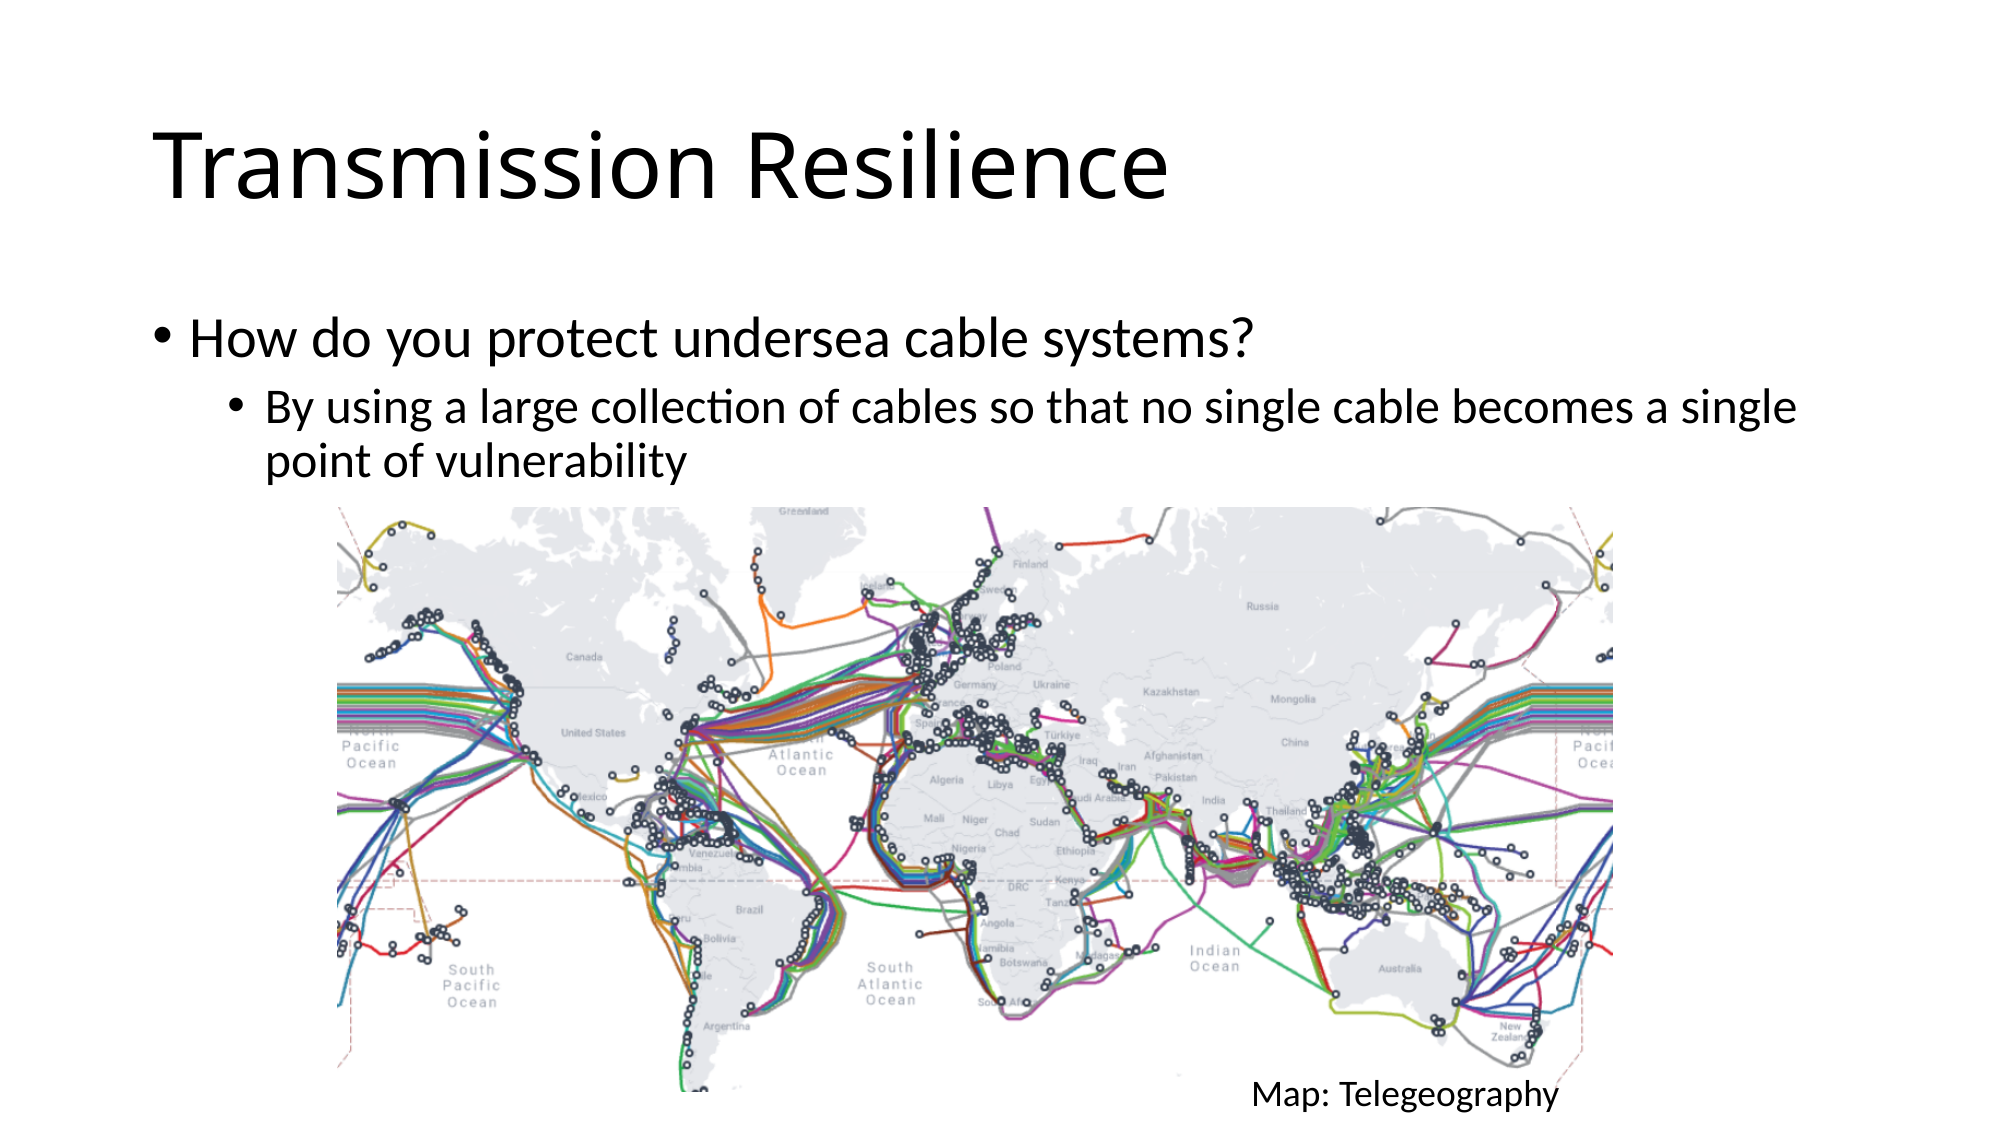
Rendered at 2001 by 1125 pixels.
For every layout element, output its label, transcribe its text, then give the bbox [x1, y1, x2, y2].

title Transmission Resilience [137, 59, 1863, 278]
text_box Map: Telegeography [1236, 1092, 1575, 1122]
list How do you protect undersea cable systems? By using a large collection of cables so that no single cable becomes a single point of vulnerability [137, 299, 1863, 1014]
picture [337, 507, 1613, 1092]
